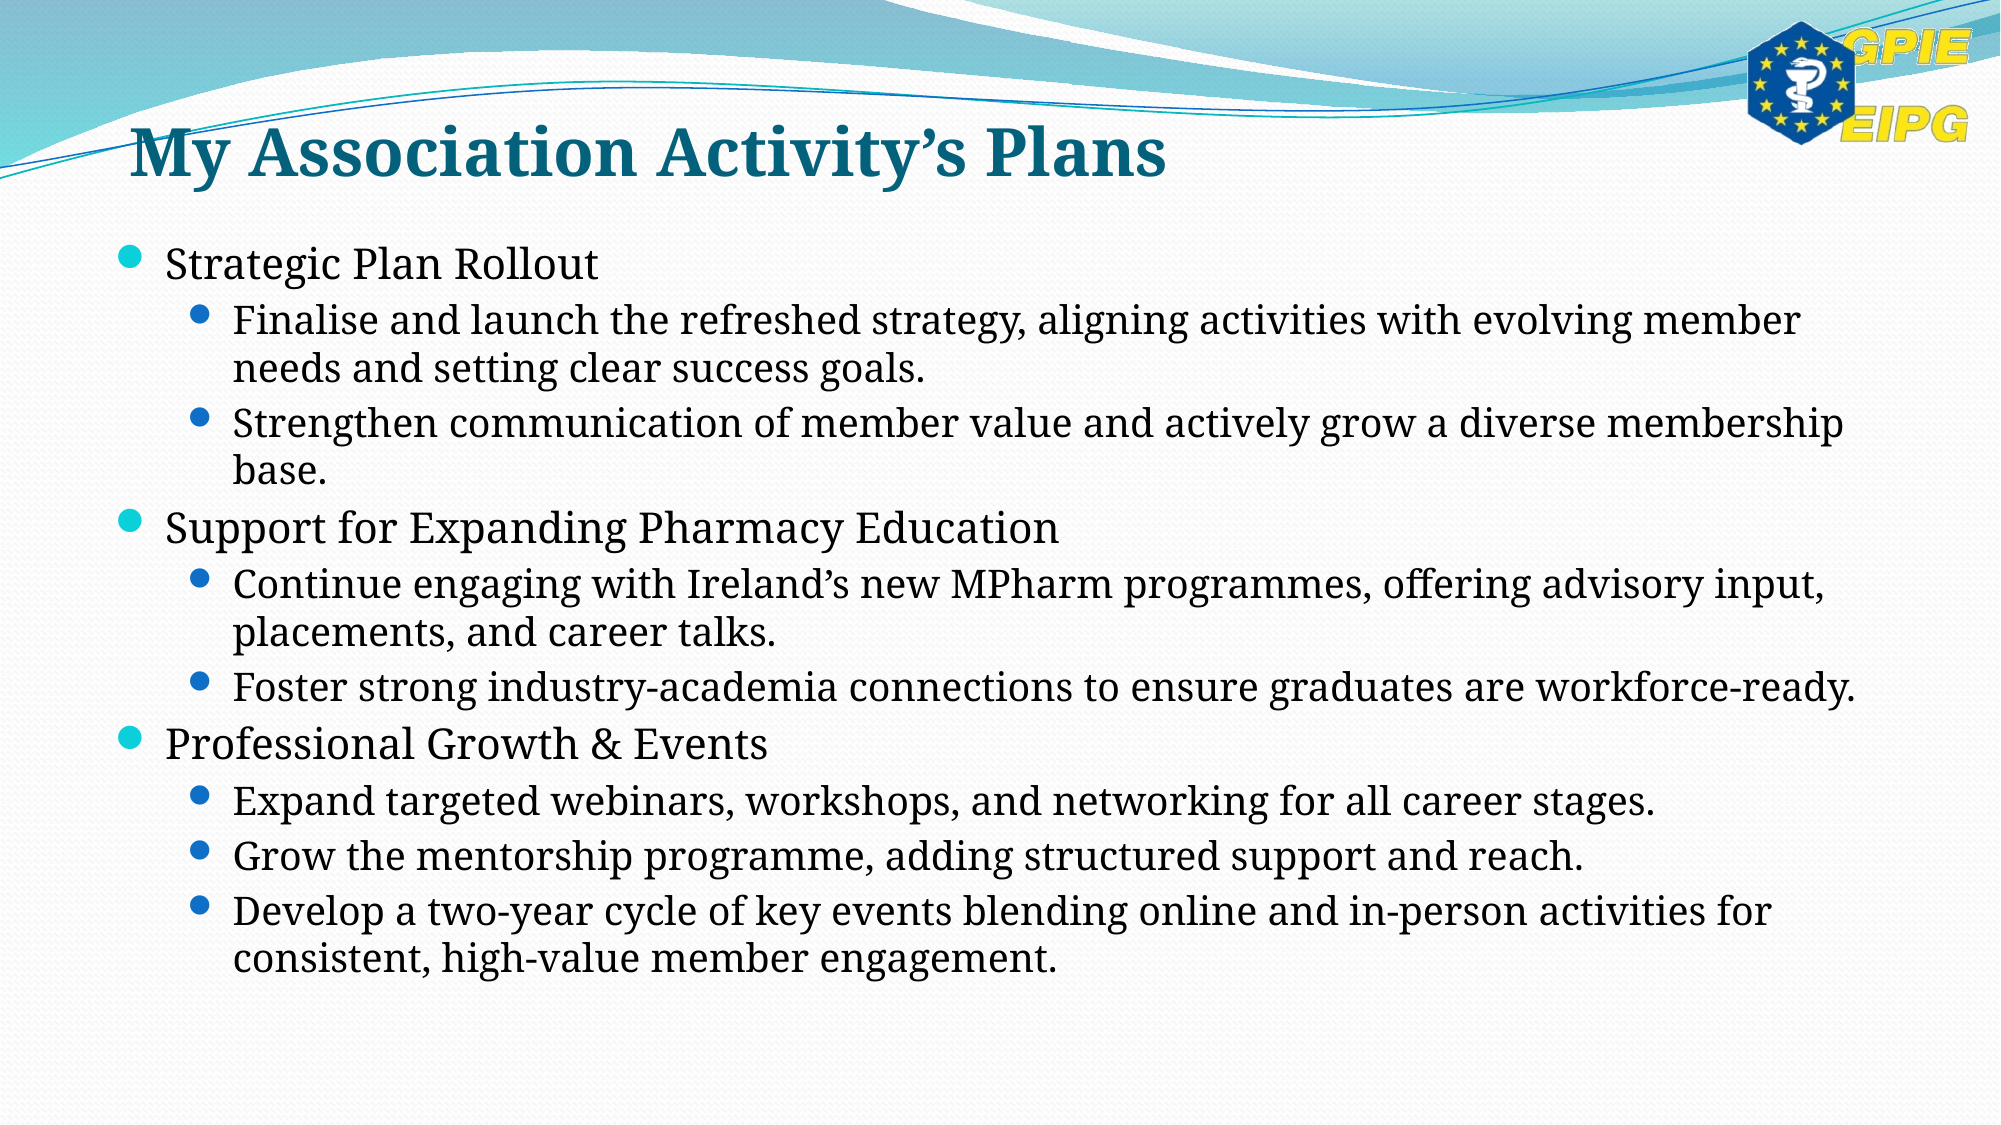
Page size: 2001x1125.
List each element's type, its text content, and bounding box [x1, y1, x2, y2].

picture [1740, 11, 1977, 153]
title My Association Activity’s Plans [129, 55, 1930, 191]
list Strategic Plan Rollout Finalise and launch the refreshed strategy, aligning activities with evolving member needs and setting clear success goals. Strengthen communication of member value and actively grow a diverse membership base. Support for Expanding Pharmacy Education Continue engaging with Ireland’s new MPharm programmes, offering advisory input, placements, and career talks. Foster strong industry-academia connections to ensure graduates are workforce-ready. Professional Growth & Events Expand targeted webinars, workshops, and networking for all career stages. Grow the mentorship programme, adding structured support and reach. Develop a two-year cycle of key events blending online and in-person activities for consistent, high-value member engagement. [99, 229, 1900, 1038]
